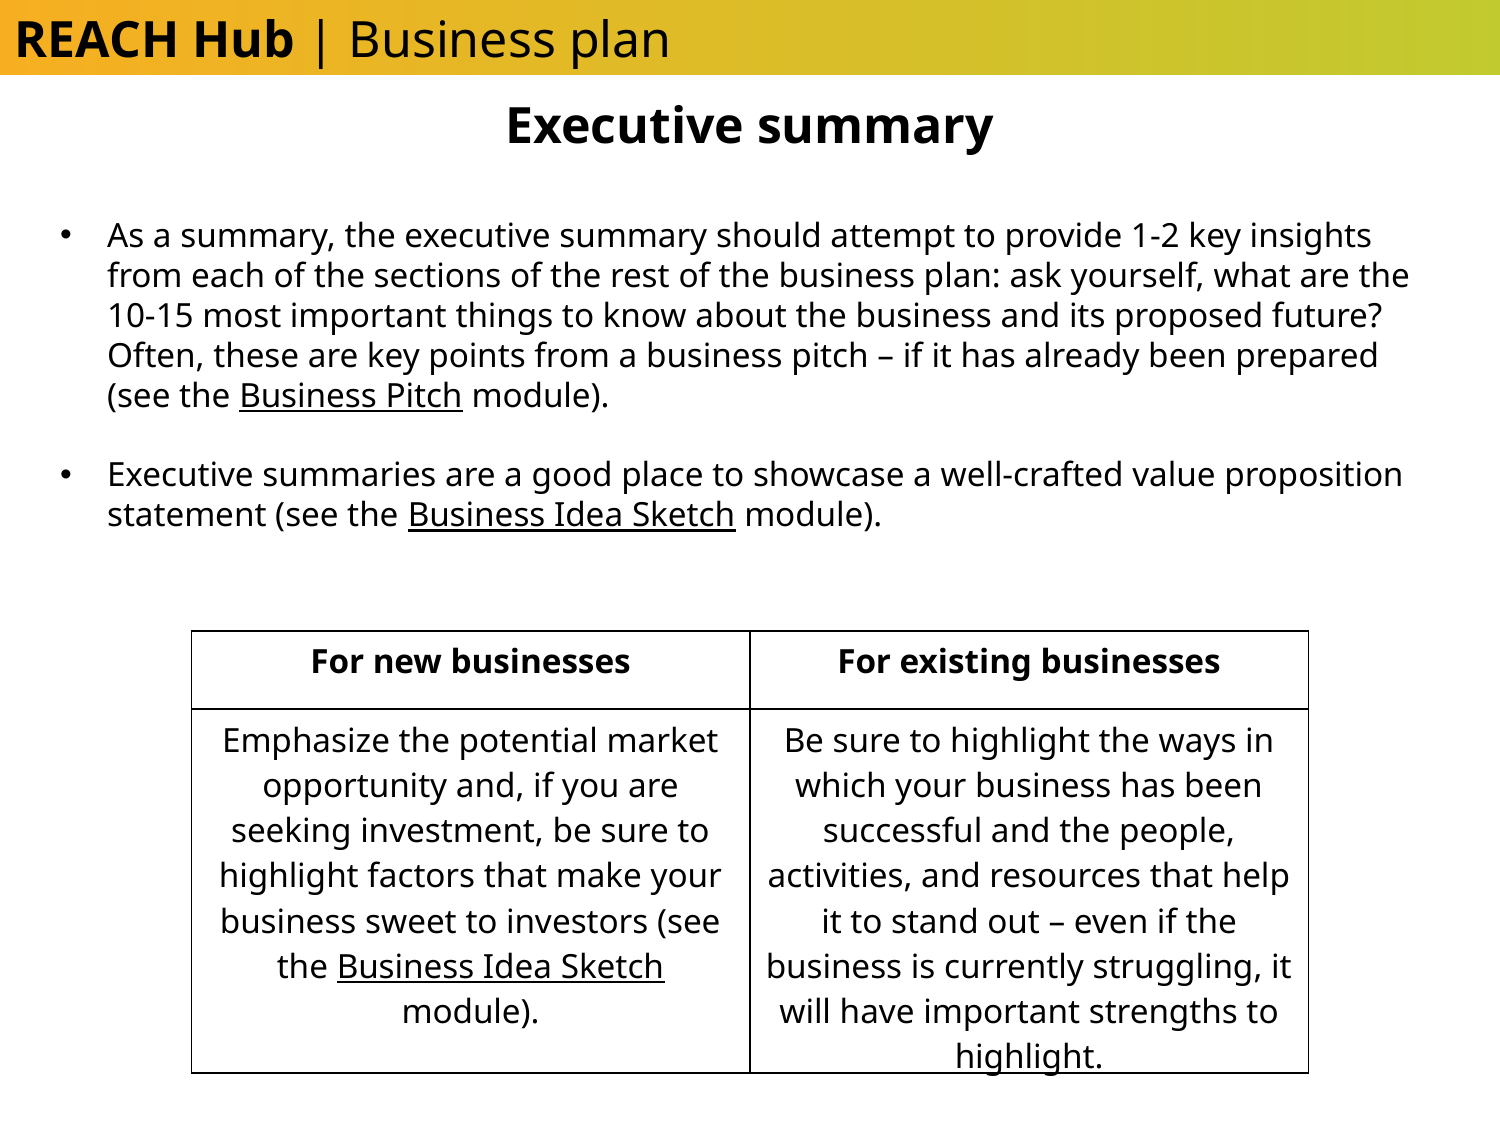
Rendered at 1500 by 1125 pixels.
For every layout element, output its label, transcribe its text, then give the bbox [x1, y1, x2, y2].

text_box Executive summary [45, 85, 1455, 161]
table_header For new businesses [192, 632, 749, 708]
text_box As a summary, the executive summary should attempt to provide 1-2 key insights from each of the sections of the rest of the business plan: ask yourself, what are the 10-15 most important things to know about the business and its proposed future? Often, these are key points from a business pitch – if it has already been prepared (see the Business Pitch module). Executive summaries are a good place to showcase a well-crafted value proposition statement (see the Business Idea Sketch module). [45, 206, 1430, 541]
table_cell Be sure to highlight the ways in which your business has been successful and the people, activities, and resources that help it to stand out – even if the business is currently struggling, it will have important strengths to highlight. [751, 710, 1308, 1072]
text_box REACH Hub | Business plan [0, 0, 1500, 75]
table_header For existing businesses [751, 632, 1308, 708]
table_cell Emphasize the potential market opportunity and, if you are seeking investment, be sure to highlight factors that make your business sweet to investors (see the Business Idea Sketch module). [192, 710, 749, 1072]
